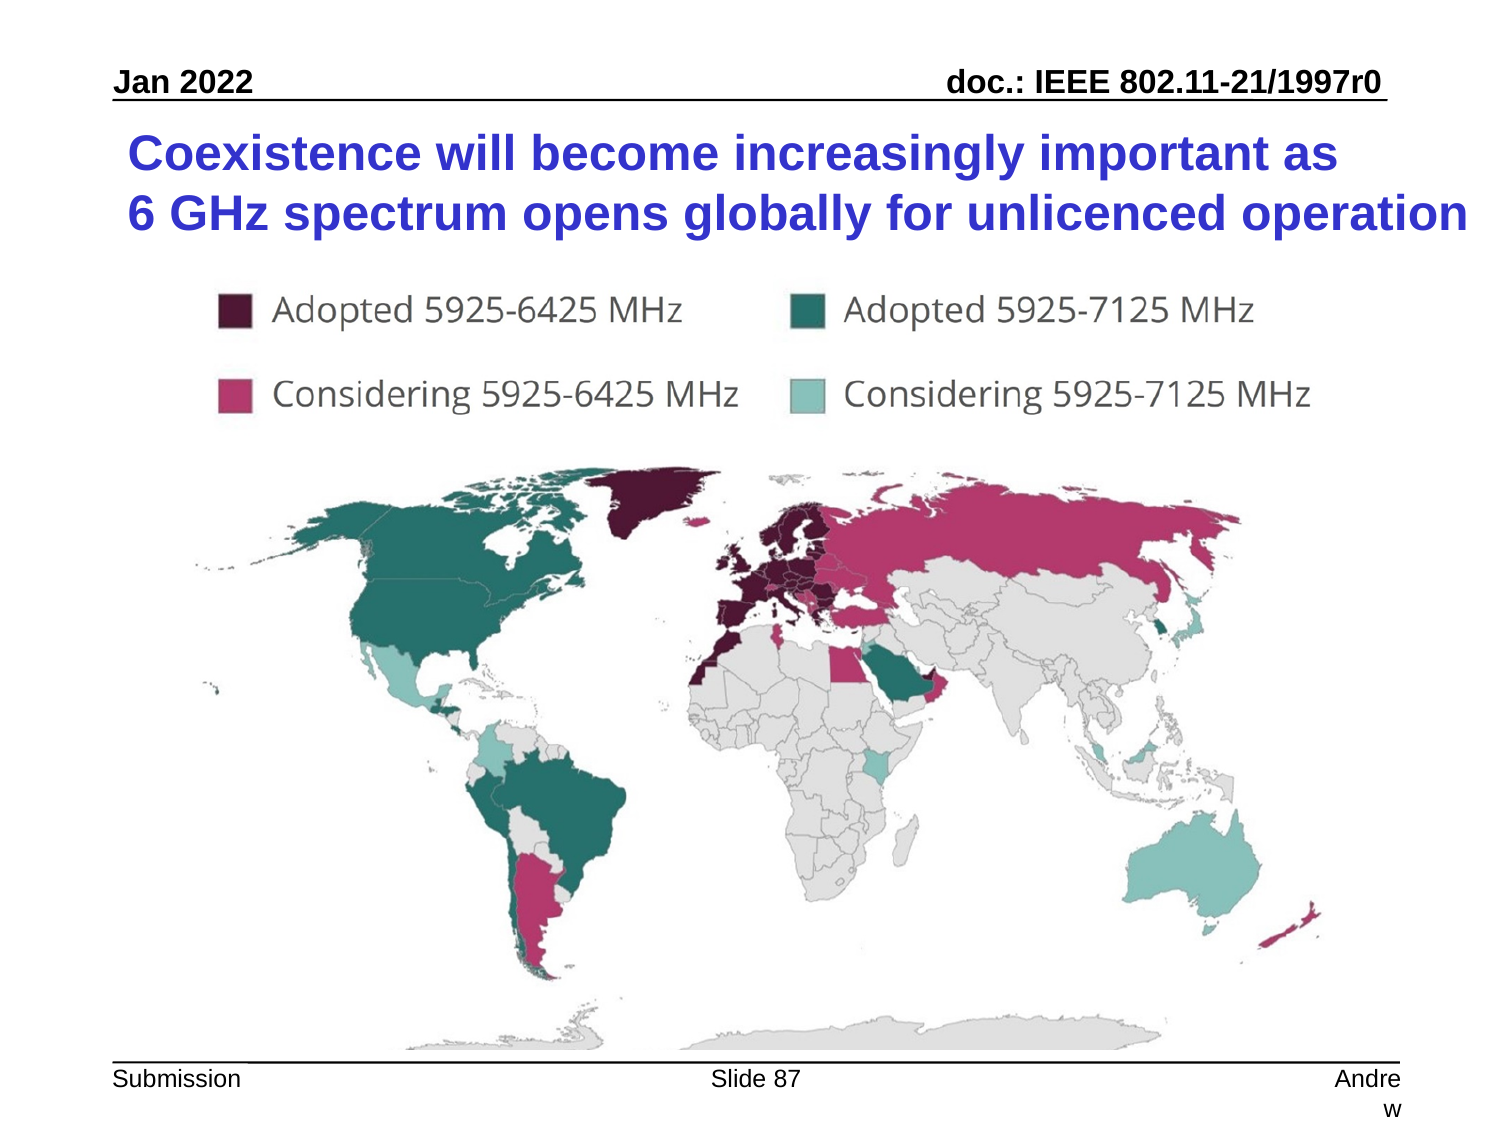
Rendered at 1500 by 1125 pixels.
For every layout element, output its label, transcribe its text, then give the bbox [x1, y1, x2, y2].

title Coexistence will become increasingly important as 6 GHz spectrum opens globally for unlicenced operation [112, 112, 1500, 288]
picture [187, 256, 1348, 1051]
footer Andrew Myles, Cisco [1320, 1061, 1402, 1093]
slide_number Slide 87 [709, 1061, 803, 1093]
